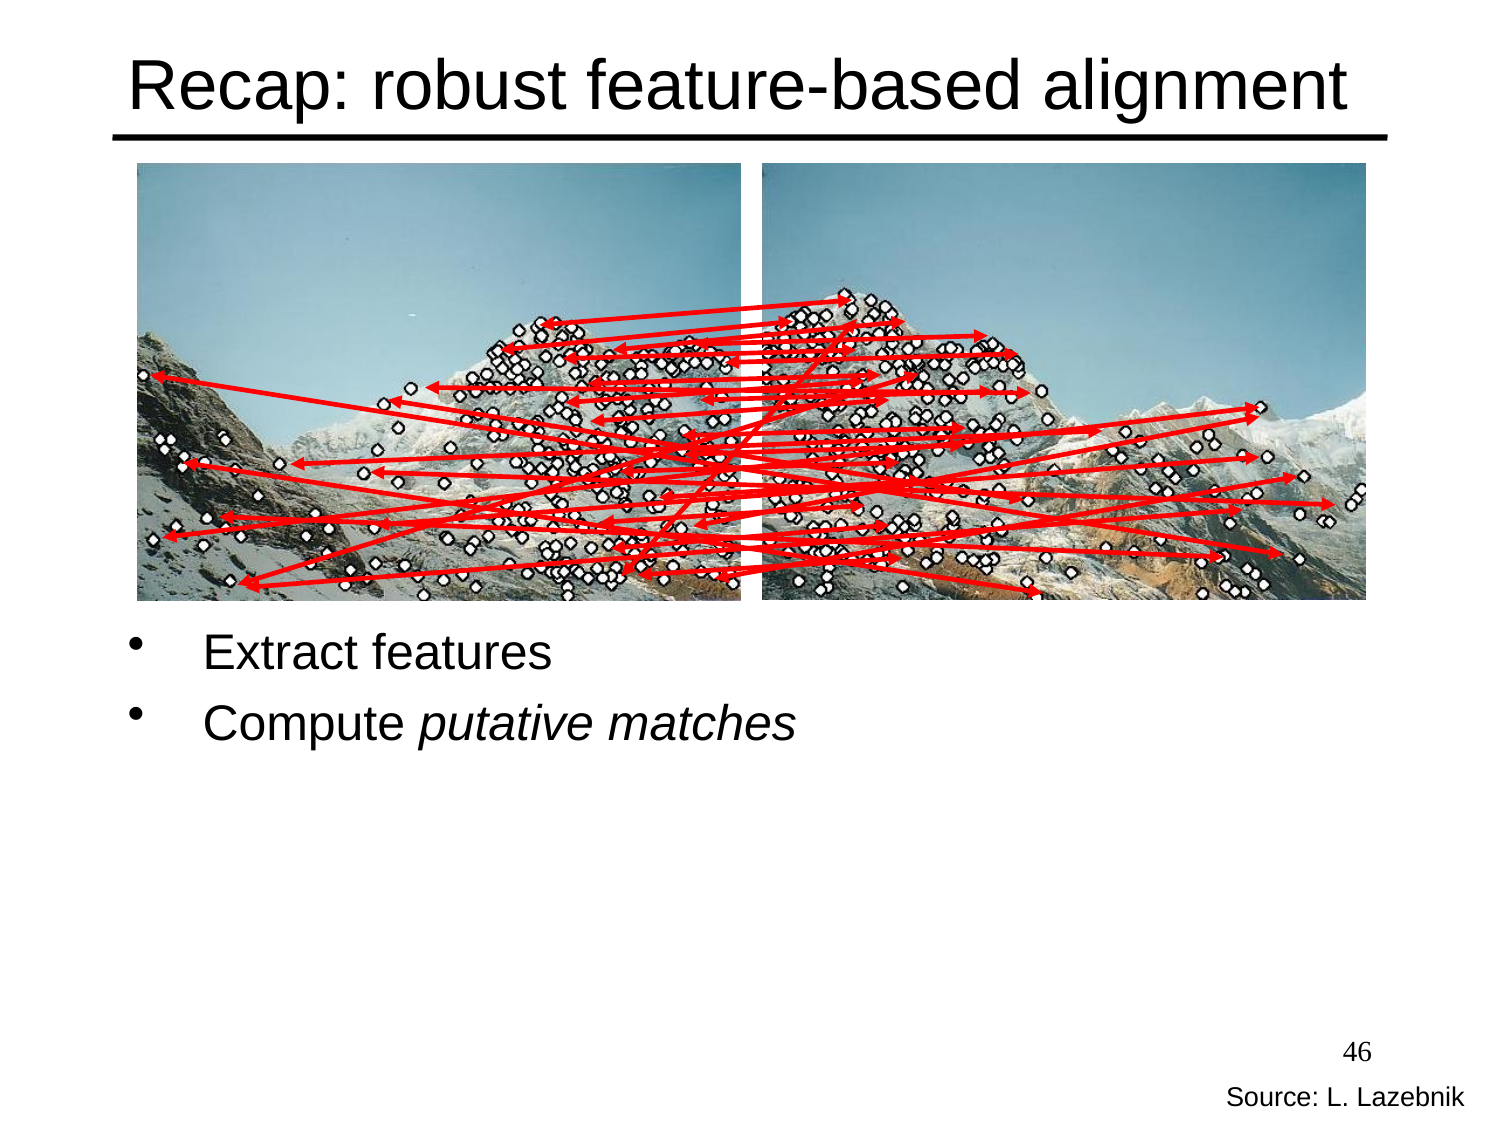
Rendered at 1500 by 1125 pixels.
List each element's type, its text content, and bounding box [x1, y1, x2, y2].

text_box Source: L. Lazebnik [1211, 1071, 1500, 1119]
picture [762, 163, 1366, 600]
picture [137, 162, 741, 601]
slide_number 46 [1074, 1024, 1388, 1101]
title Recap: robust feature-based alignment [112, 12, 1388, 151]
list Extract features Compute putative matches [112, 612, 1388, 1125]
